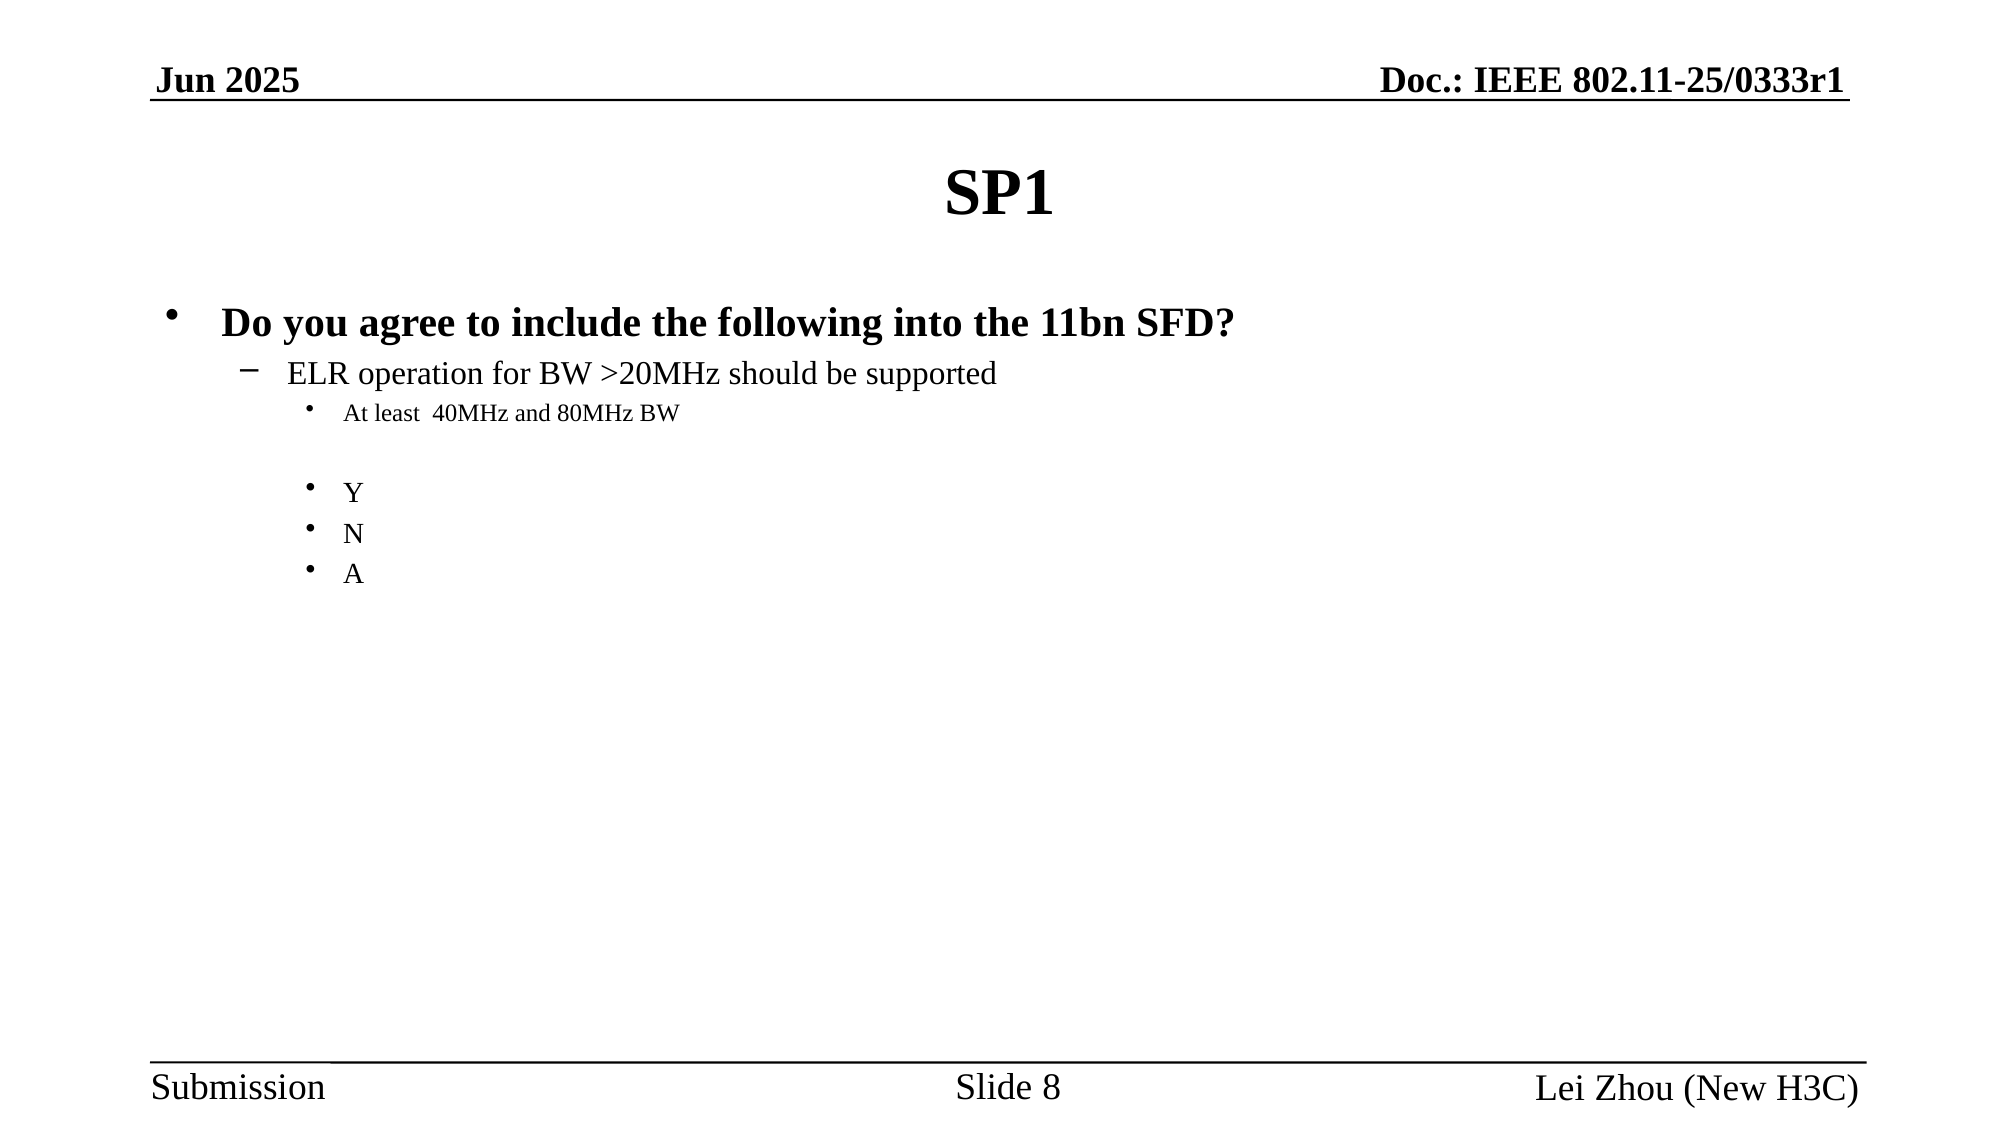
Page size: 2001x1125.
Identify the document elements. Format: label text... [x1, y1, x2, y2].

title SP1 [149, 112, 1851, 263]
slide_number Slide 8 [942, 1061, 1075, 1108]
list Do you agree to include the following into the 11bn SFD? ELR operation for BW >20MHz should be supported At least 40MHz and 80MHz BW Y N A [149, 287, 1851, 1038]
footer Lei Zhou (New H3C) [1532, 1062, 1860, 1109]
